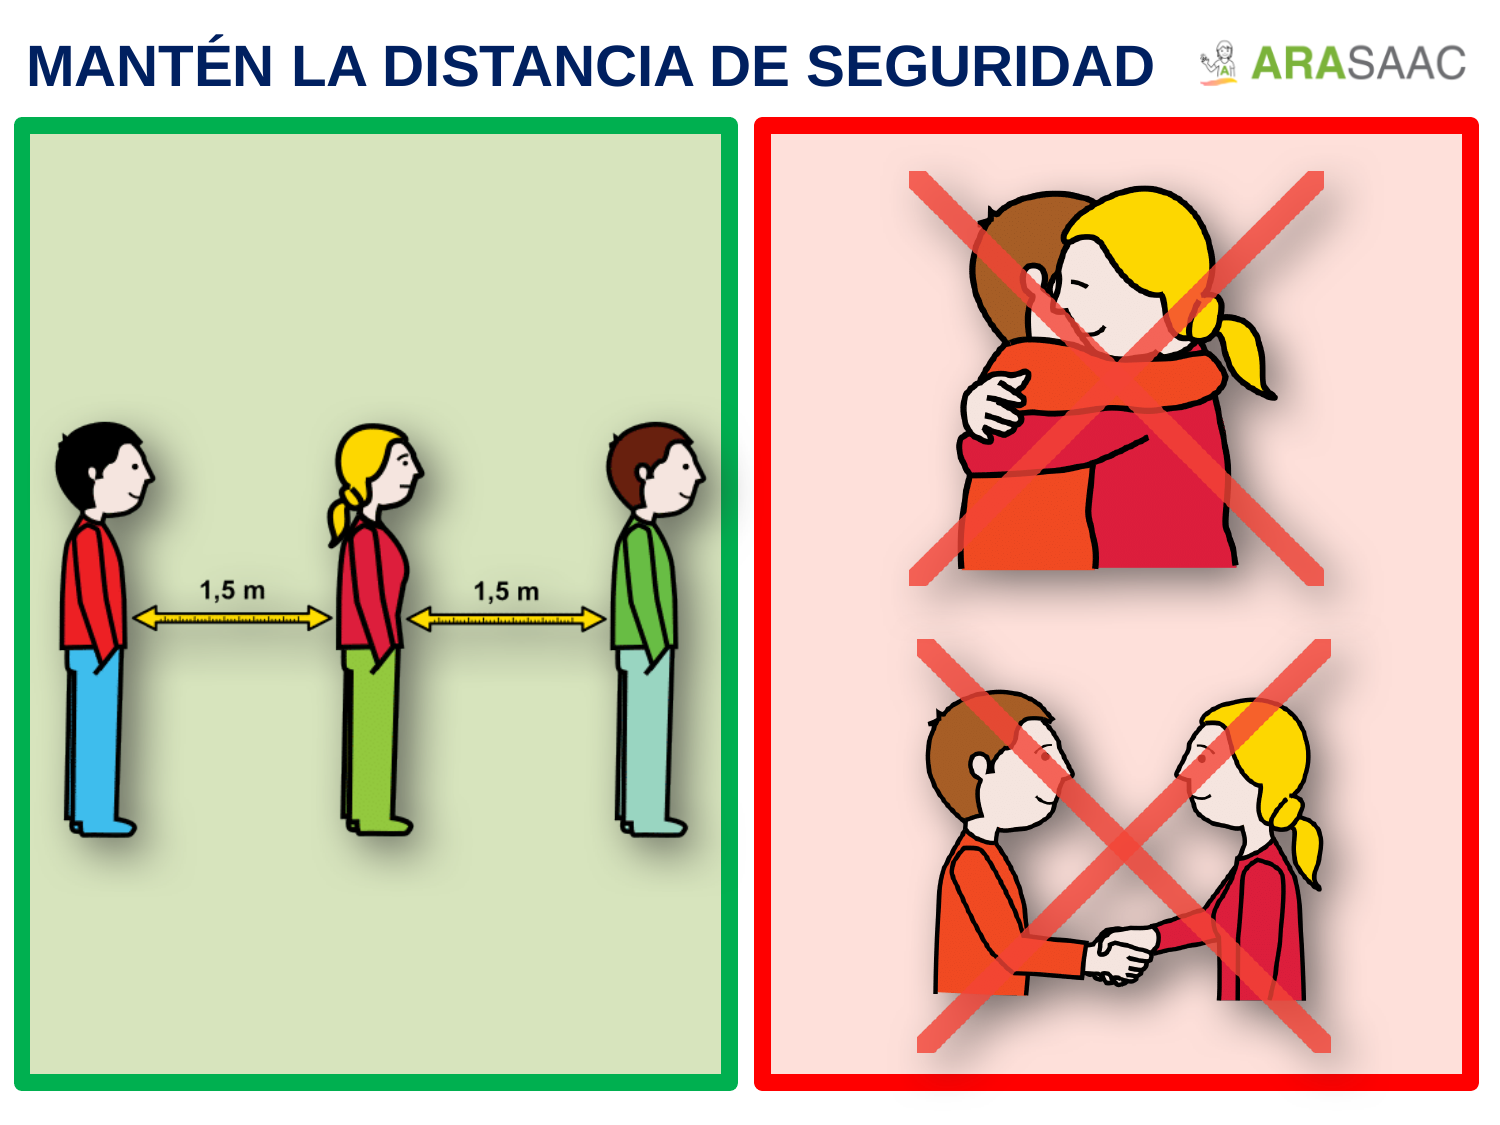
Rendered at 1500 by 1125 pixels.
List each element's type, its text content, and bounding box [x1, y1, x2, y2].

picture [1186, 29, 1471, 98]
text_box MANTÉN LA DISTANCIA DE SEGURIDAD [0, 20, 1182, 106]
picture [909, 171, 1324, 586]
picture [40, 290, 721, 970]
picture [917, 638, 1332, 1053]
text_box [20, 123, 732, 1085]
text_box [761, 123, 1473, 1085]
